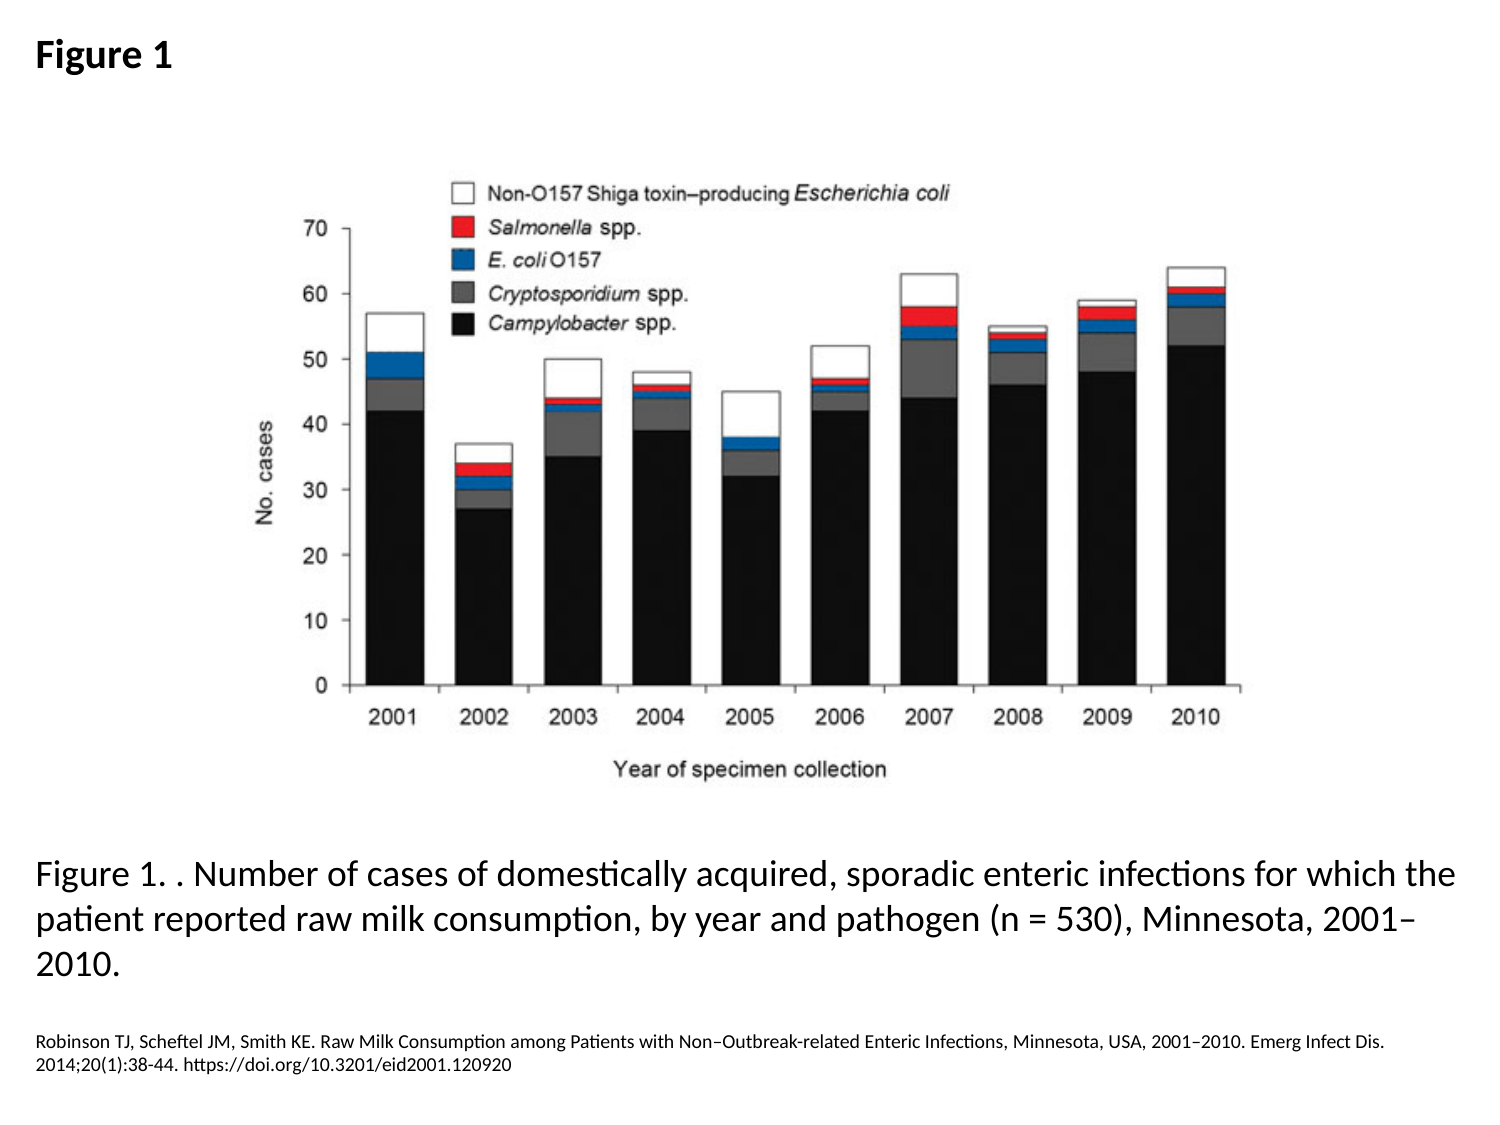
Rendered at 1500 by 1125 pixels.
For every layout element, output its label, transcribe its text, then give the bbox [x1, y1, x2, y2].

picture [247, 103, 1253, 813]
text_box Figure 1 [19, 19, 1481, 85]
text_box Figure 1. . Number of cases of domestically acquired, sporadic enteric infections for which the patient reported raw milk consumption, by year and pathogen (n = 530), Minnesota, 2001–2010. [19, 810, 1481, 1019]
text_box Robinson TJ, Scheftel JM, Smith KE. Raw Milk Consumption among Patients with Non–Outbreak-related Enteric Infections, Minnesota, USA, 2001–2010. Emerg Infect Dis. 2014;20(1):38-44. https://doi.org/10.3201/eid2001.120920 [19, 1019, 1481, 1085]
